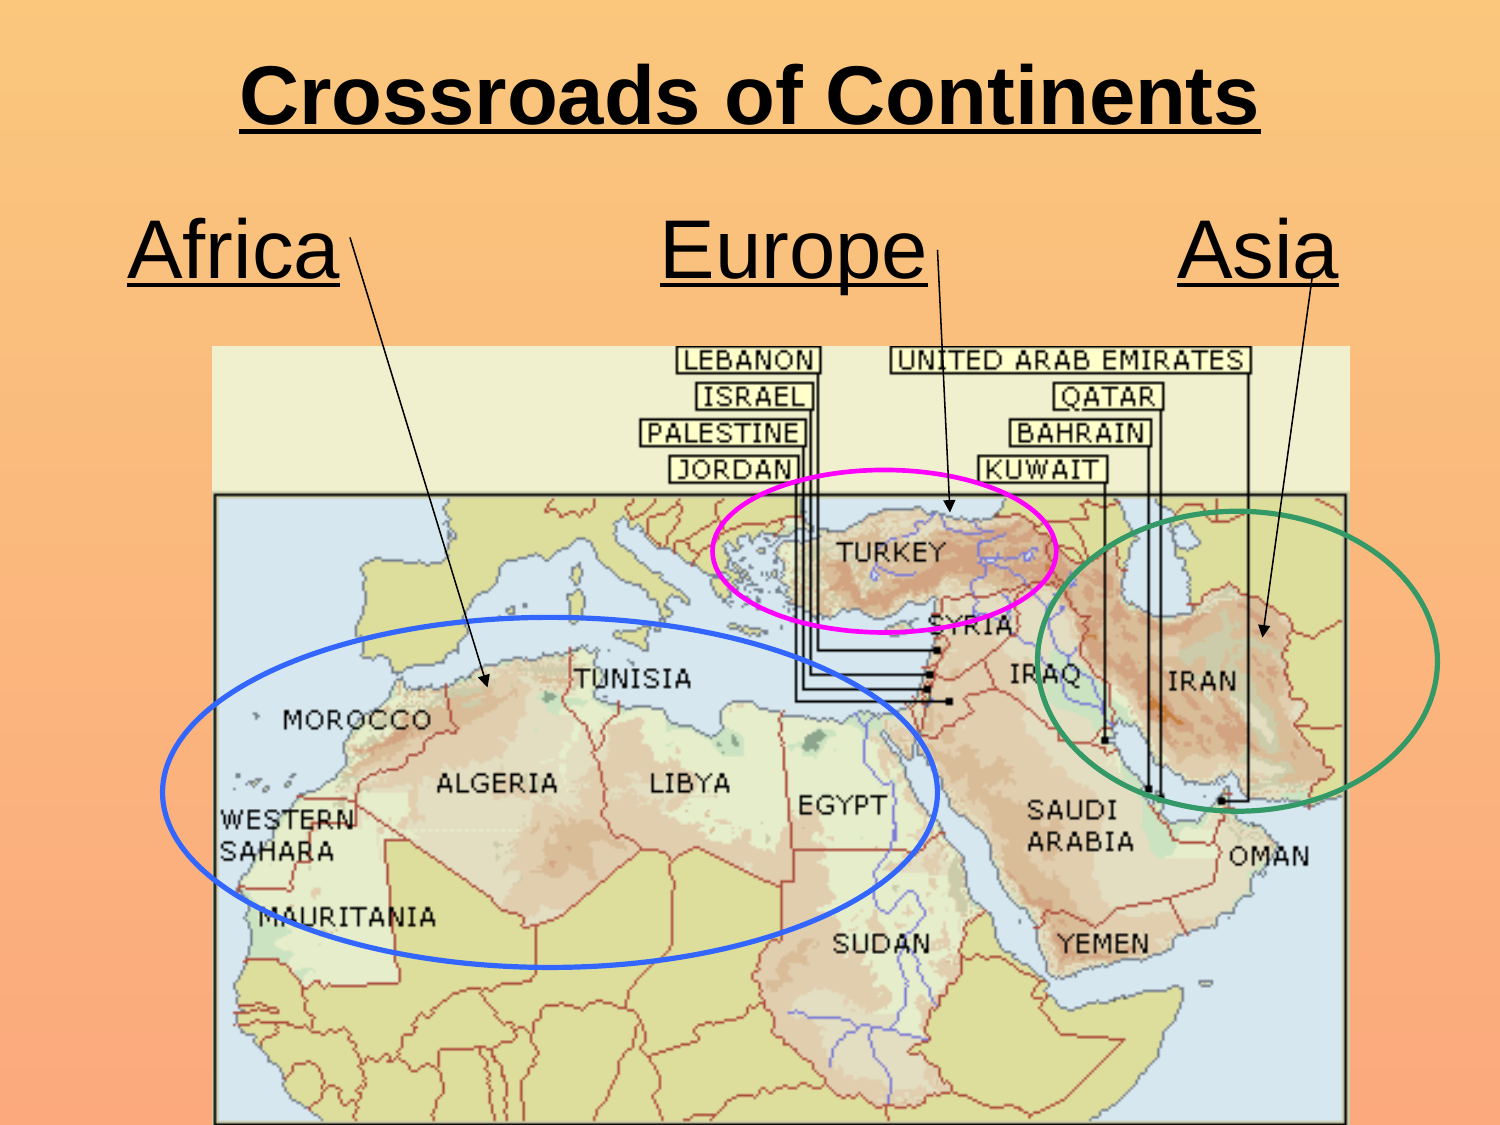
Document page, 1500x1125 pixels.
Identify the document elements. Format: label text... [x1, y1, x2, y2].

title Crossroads of Continents [75, 45, 1425, 138]
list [212, 345, 1351, 1125]
text_box [1354, 539, 1438, 784]
text_box Africa Europe Asia [112, 187, 1450, 403]
text_box [162, 710, 207, 874]
